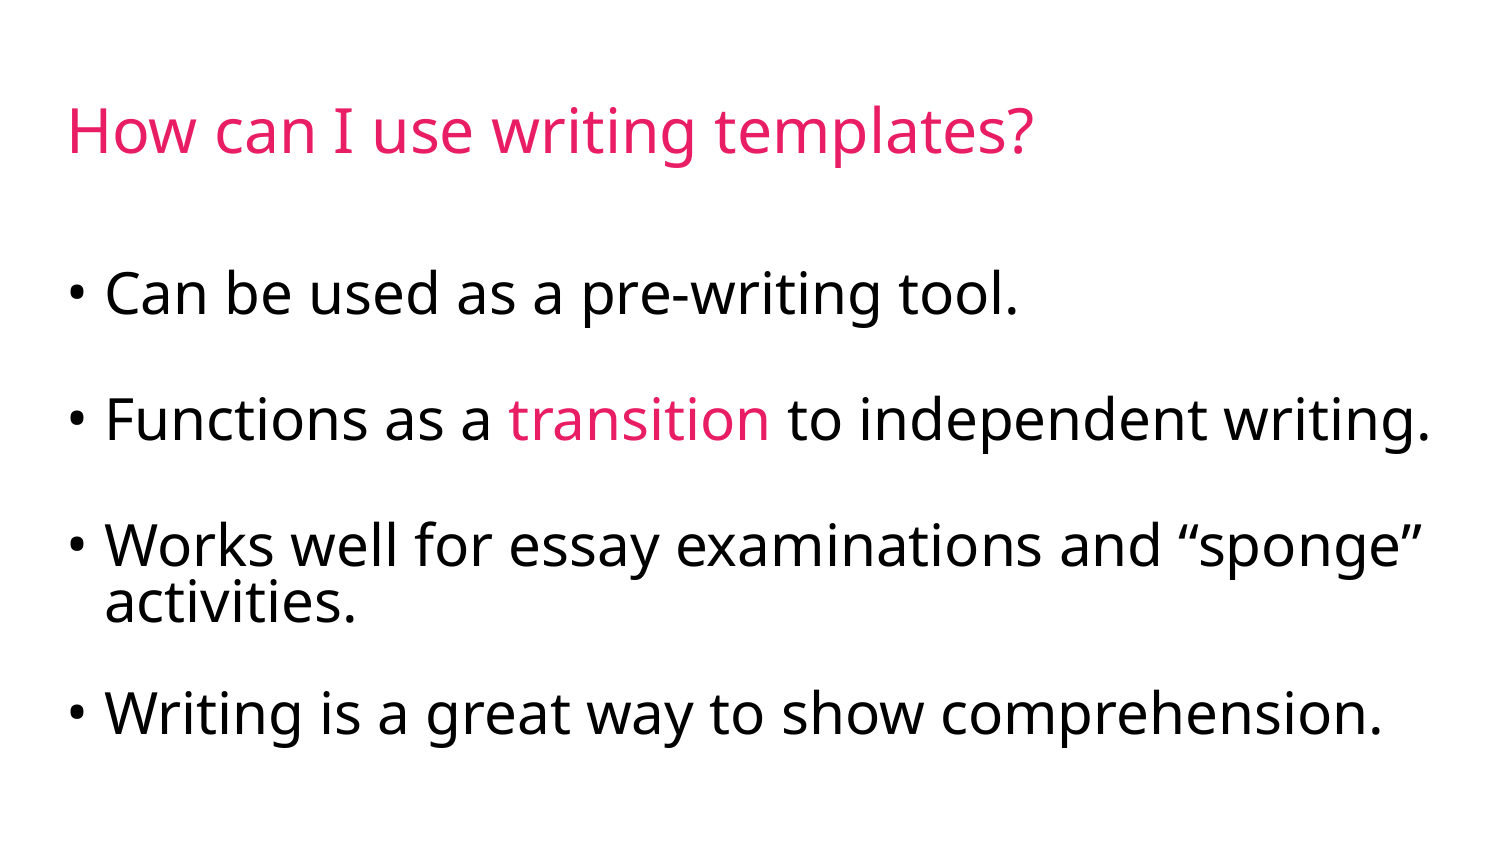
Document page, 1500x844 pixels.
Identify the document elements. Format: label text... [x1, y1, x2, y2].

list Can be used as a pre-writing tool. Functions as a transition to independent writing. Works well for essay examinations and “sponge” activities. Writing is a great way to show comprehension. [51, 240, 1449, 750]
title How can I use writing templates? [51, 61, 1449, 182]
